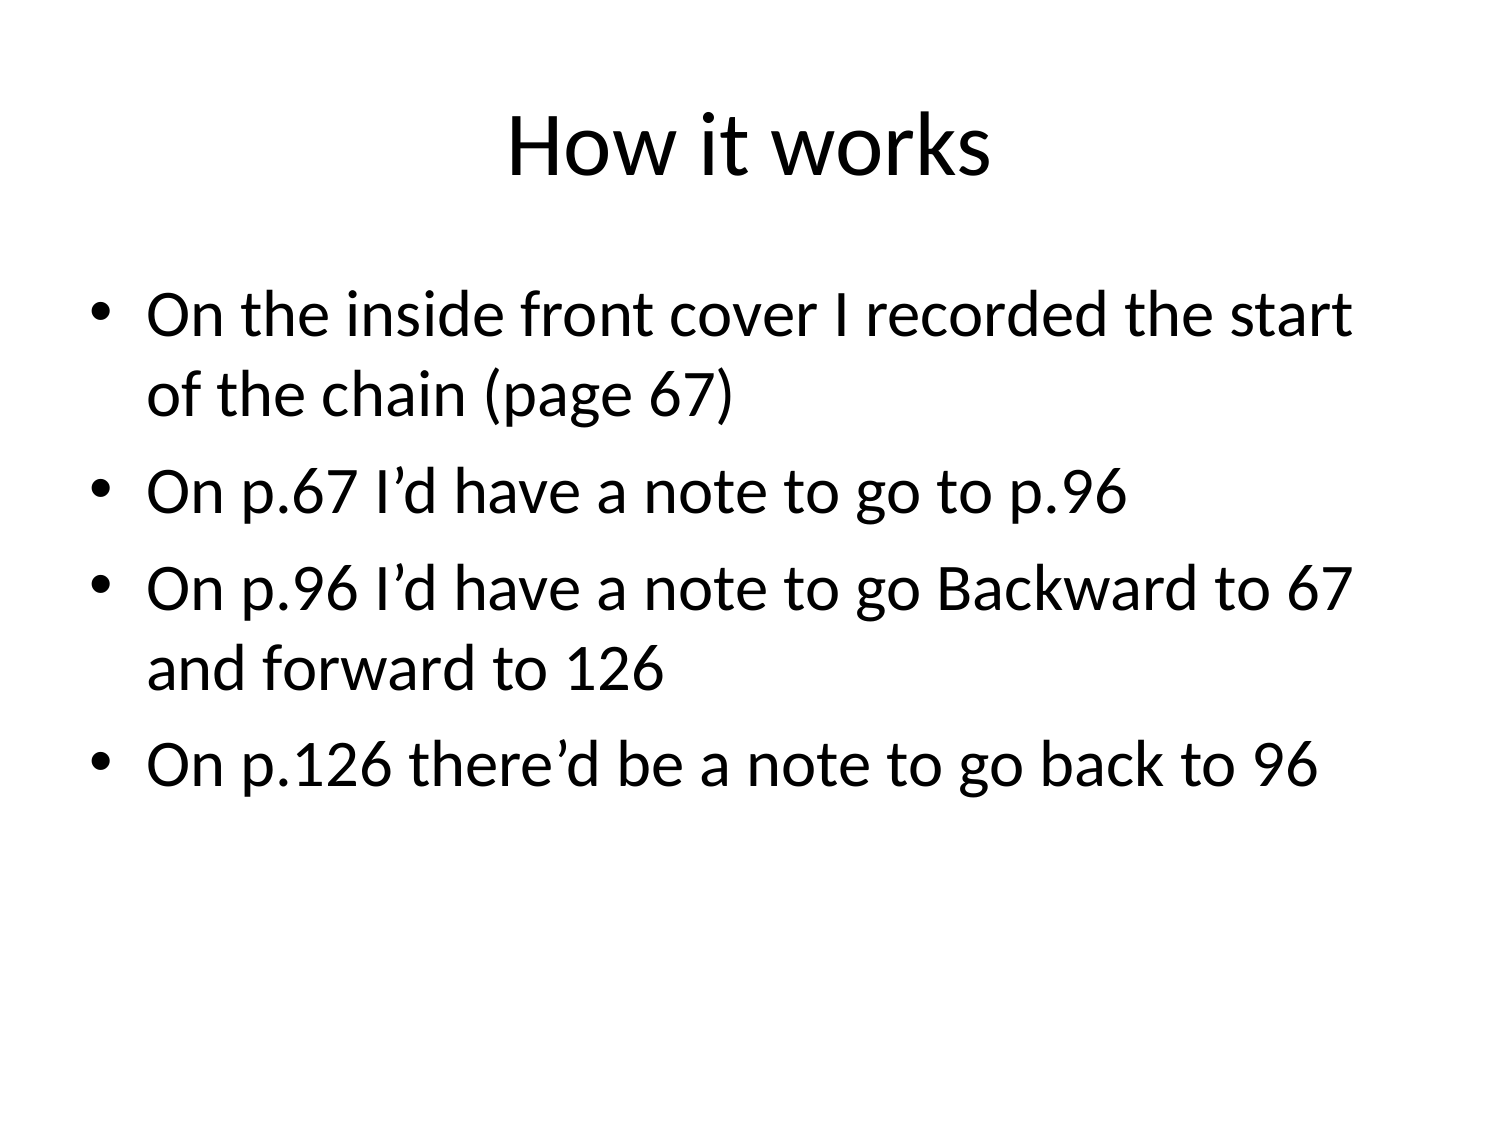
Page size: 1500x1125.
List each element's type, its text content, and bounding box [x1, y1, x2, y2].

title How it works [75, 45, 1425, 233]
text_box On the inside front cover I recorded the start of the chain (page 67) On p.67 I’d have a note to go to p.96 On p.96 I’d have a note to go Backward to 67 and forward to 126 On p.126 there’d be a note to go back to 96 [75, 262, 1425, 1005]
